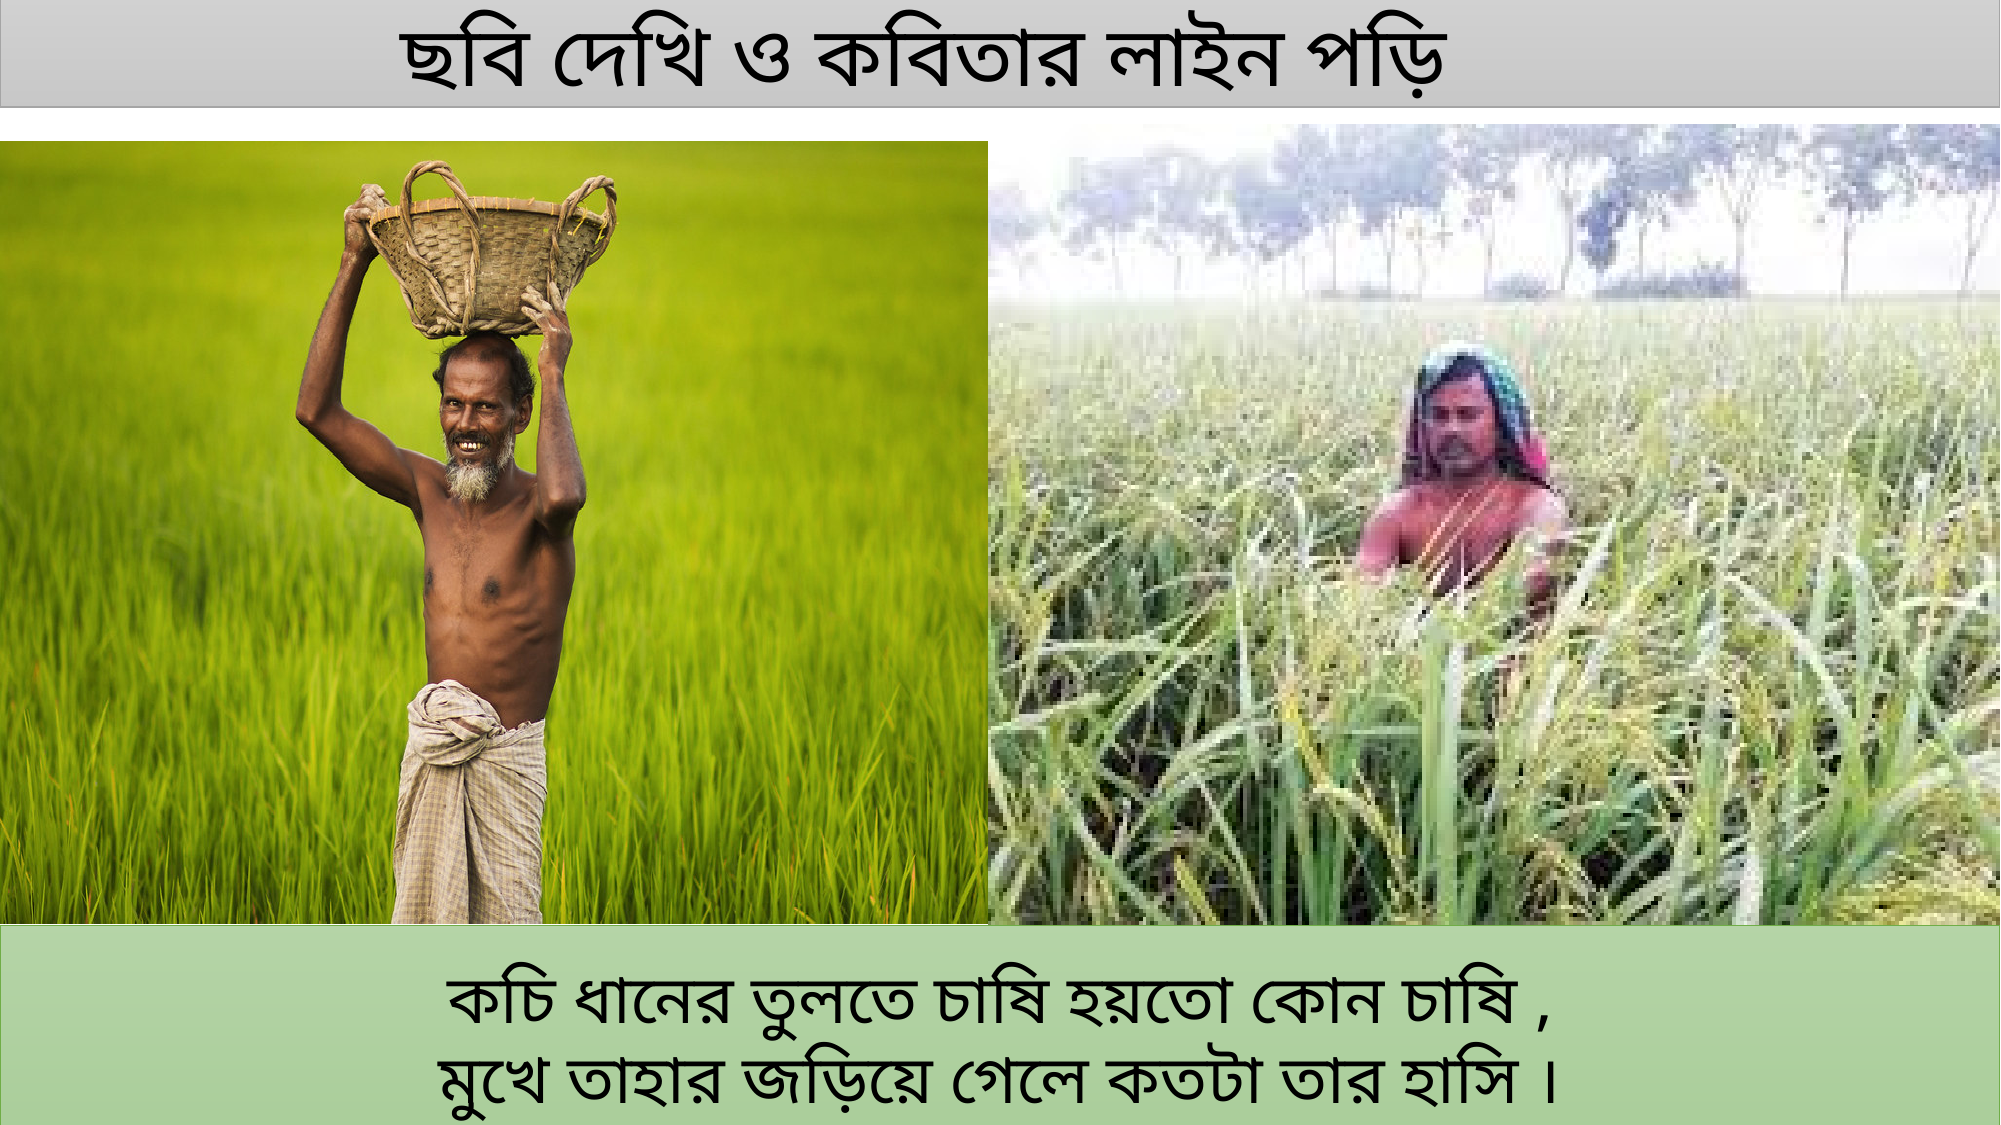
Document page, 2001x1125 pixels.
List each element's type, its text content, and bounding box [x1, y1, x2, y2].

picture [0, 124, 2000, 926]
text_box ছবি দেখি ও কবিতার লাইন পড়ি [0, 0, 2000, 108]
text_box কচি ধানের তুলতে চাষি হয়তো কোন চাষি , মুখে তাহার জড়িয়ে গেলে কতটা তার হাসি । [0, 925, 2000, 1125]
